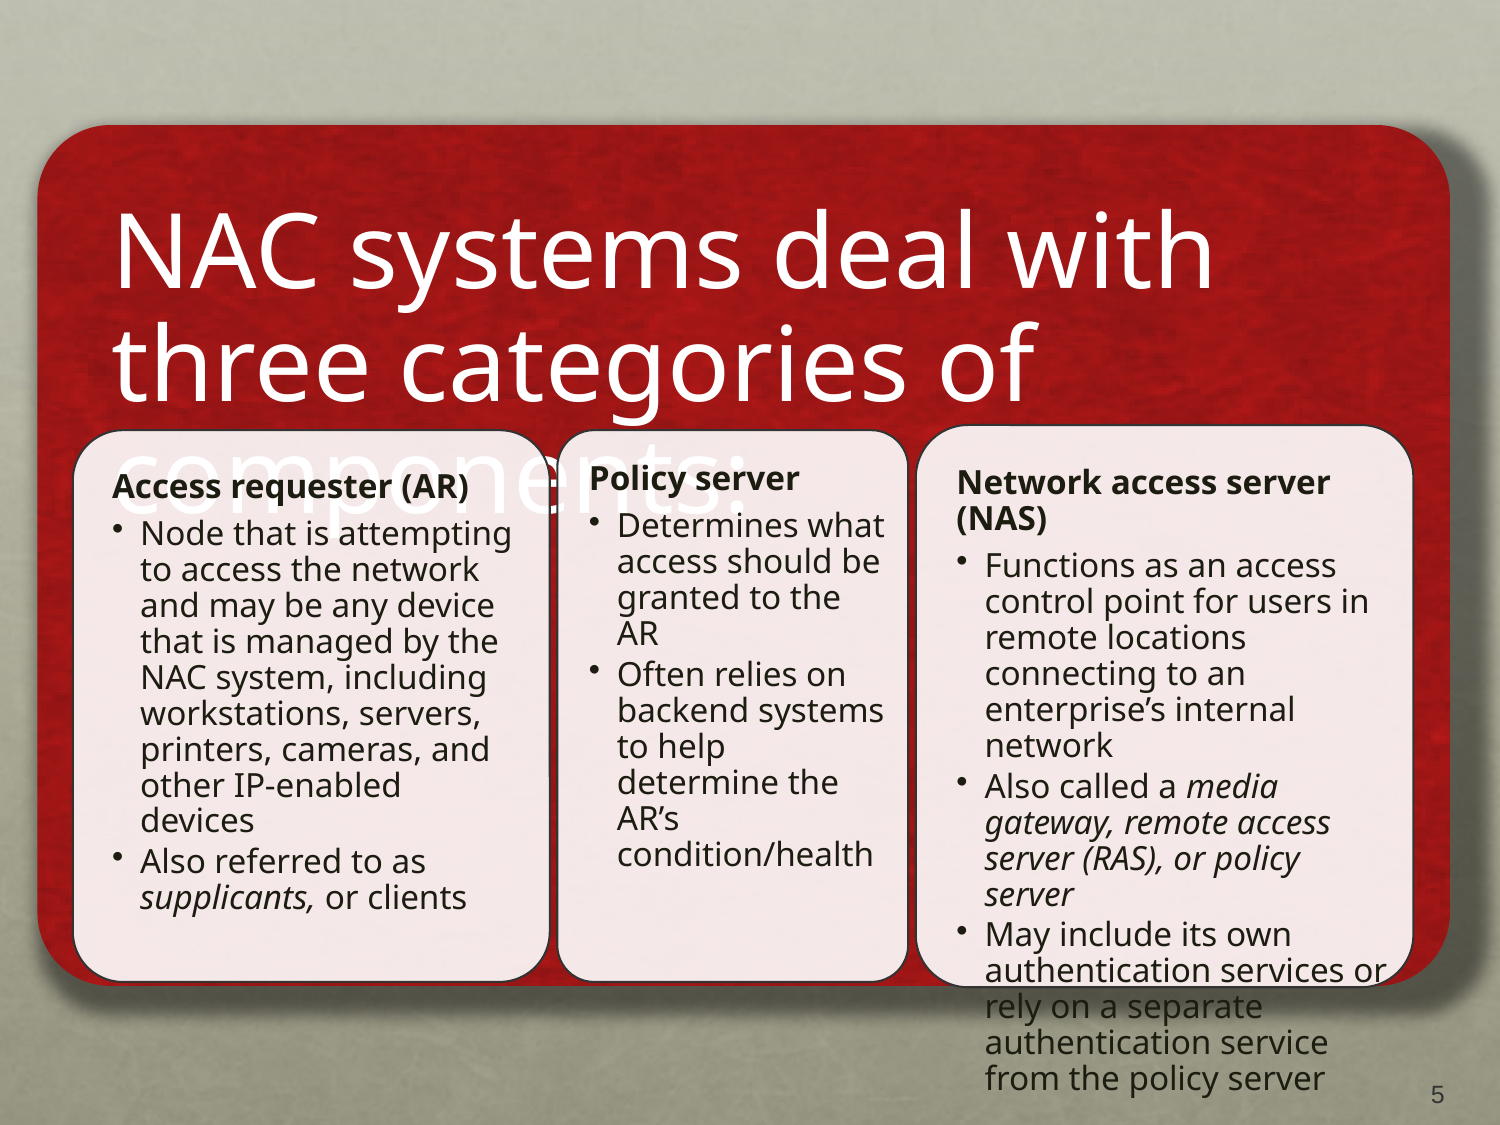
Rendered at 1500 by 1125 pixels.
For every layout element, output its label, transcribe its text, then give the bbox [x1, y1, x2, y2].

picture [0, 0, 1500, 1125]
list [36, 124, 1451, 987]
slide_number 5 [1387, 1063, 1488, 1124]
